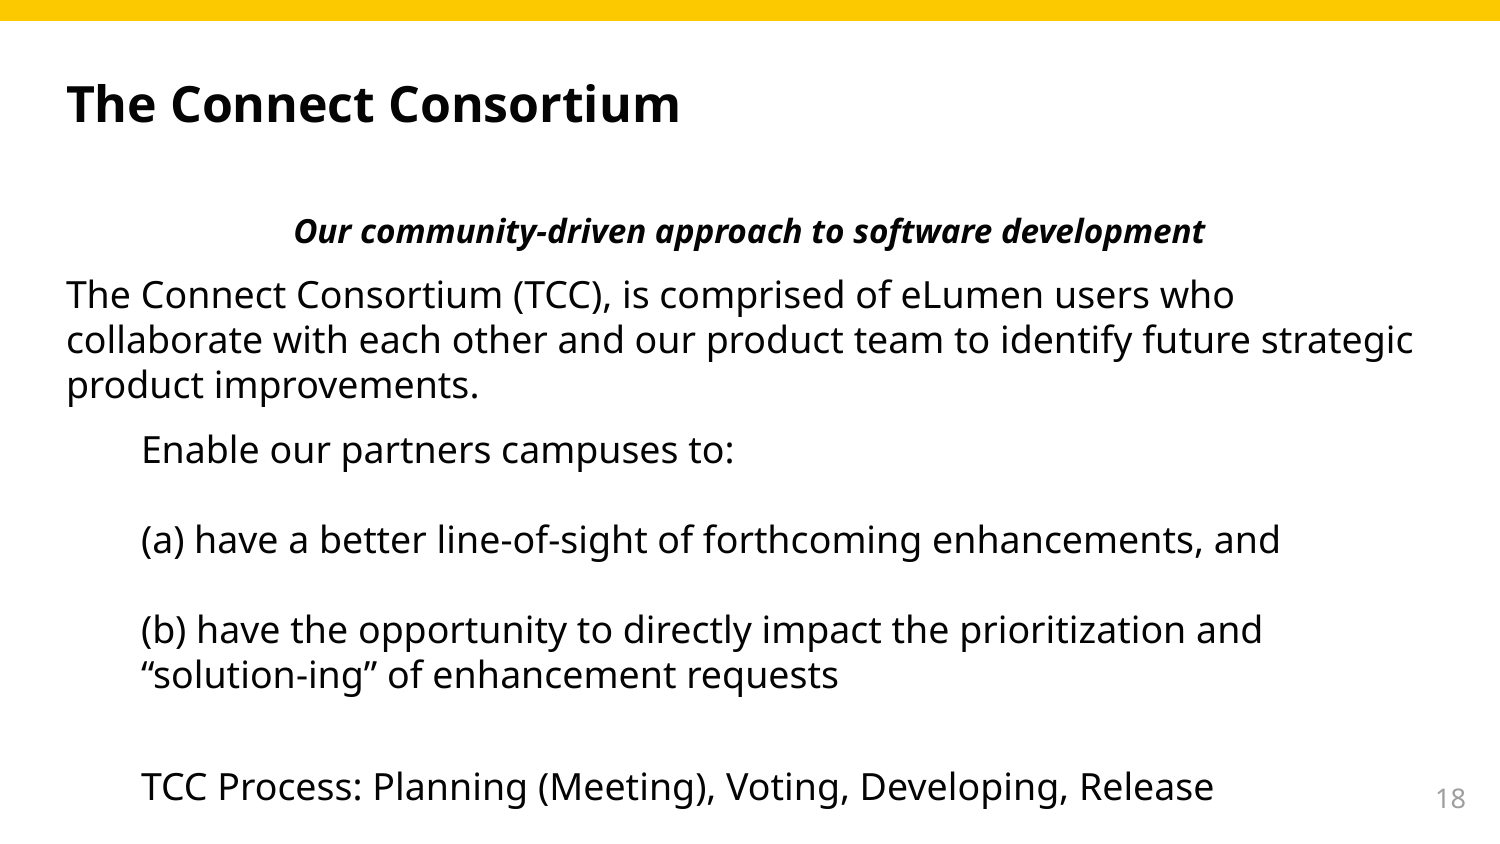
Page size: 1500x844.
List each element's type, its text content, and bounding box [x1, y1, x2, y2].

slide_number 18 [1391, 766, 1482, 832]
list Our community-driven approach to software development The Connect Consortium (TCC), is comprised of eLumen users who collaborate with each other and our product team to identify future strategic product improvements. Enable our partners campuses to: (a) have a better line-of-sight of forthcoming enhancements, and (b) have the opportunity to directly impact the prioritization and “solution-ing” of enhancement requests TCC Process: Planning (Meeting), Voting, Developing, Release [51, 188, 1449, 844]
title The Connect Consortium [51, 57, 1449, 152]
